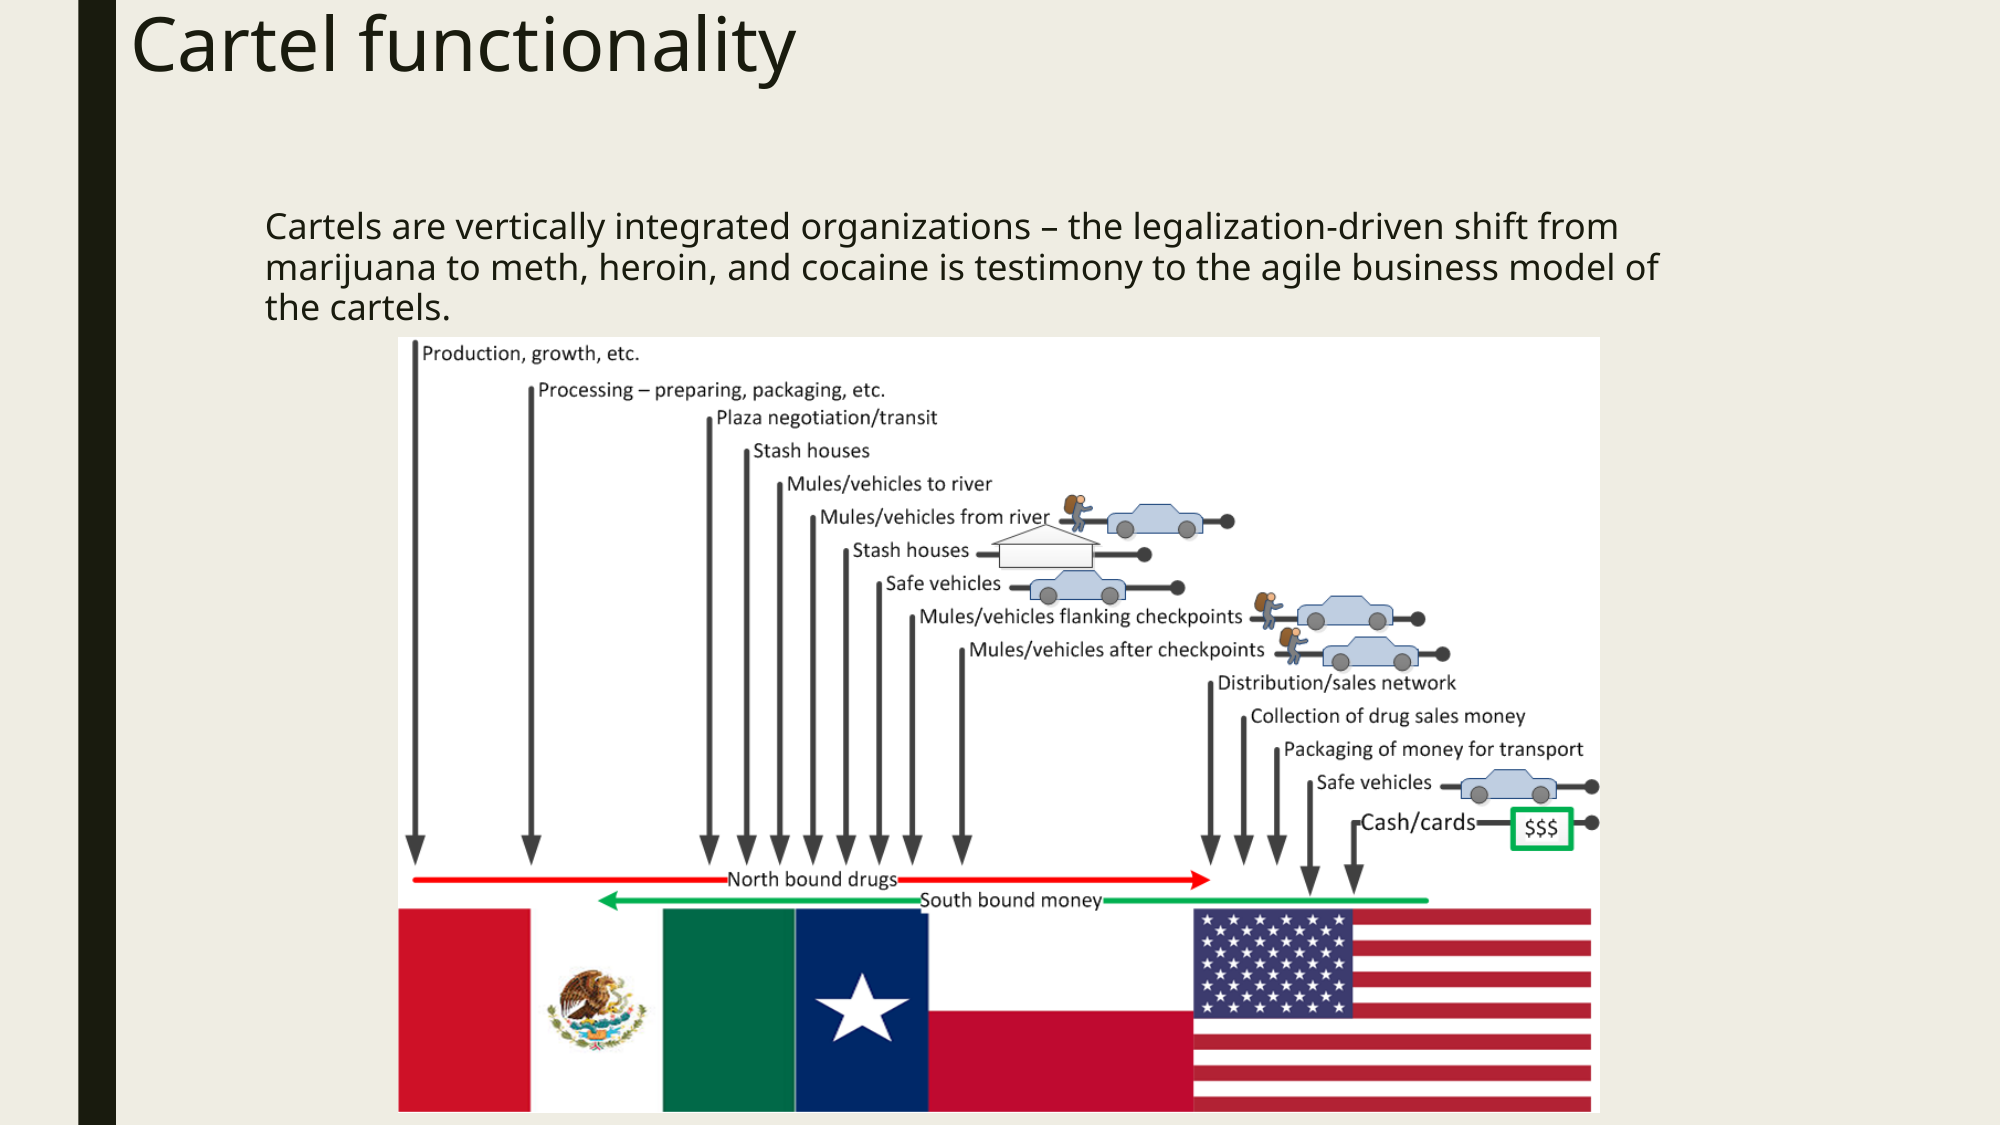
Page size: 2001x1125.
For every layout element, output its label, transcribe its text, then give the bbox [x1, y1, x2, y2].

title Cartel functionality [115, 0, 2000, 163]
list Cartels are vertically integrated organizations – the legalization-driven shift from marijuana to meth, heroin, and cocaine is testimony to the agile business model of the cartels. [249, 200, 1738, 338]
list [398, 337, 1600, 1113]
